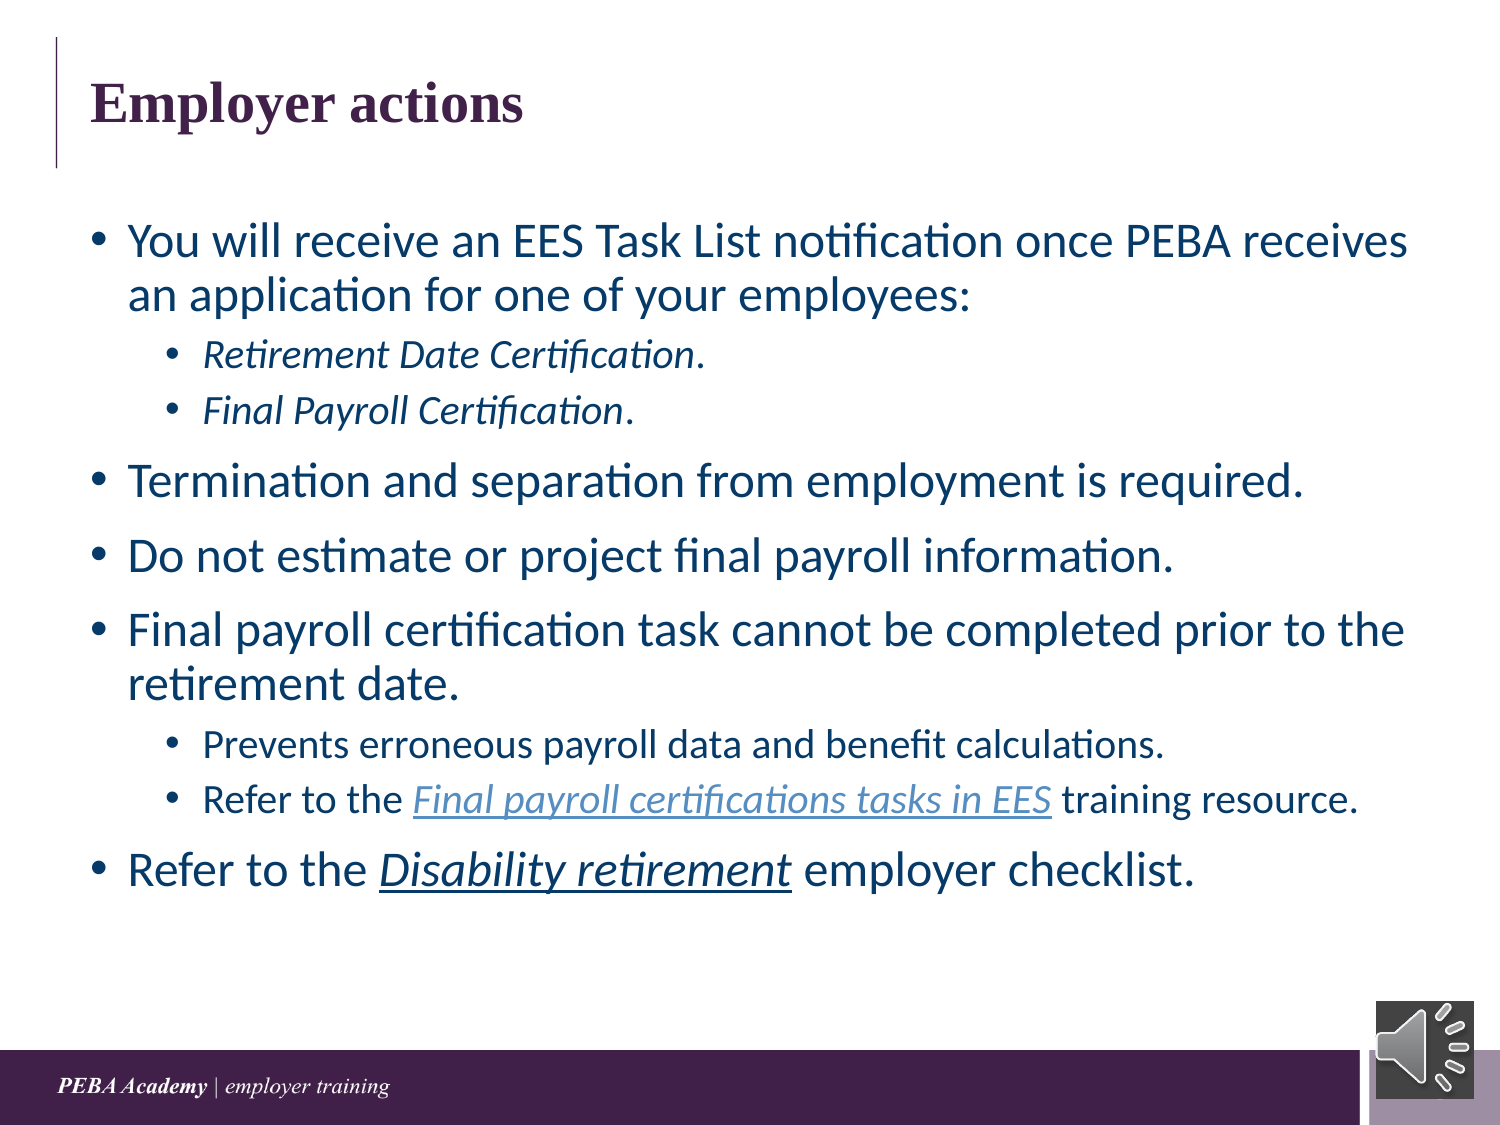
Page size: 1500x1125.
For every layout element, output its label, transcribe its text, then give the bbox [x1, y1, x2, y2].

title Employer actions [75, 37, 1425, 170]
list You will receive an EES Task List notification once PEBA receives an application for one of your employees: Retirement Date Certification. Final Payroll Certification. Termination and separation from employment is required. Do not estimate or project final payroll information. Final payroll certification task cannot be completed prior to the retirement date. Prevents erroneous payroll data and benefit calculations. Refer to the Final payroll certifications tasks in EES training resource. Refer to the Disability retirement employer checklist. [75, 207, 1425, 1032]
slide_number 15 [1367, 1050, 1500, 1125]
picture [0, 0, 1500, 1125]
